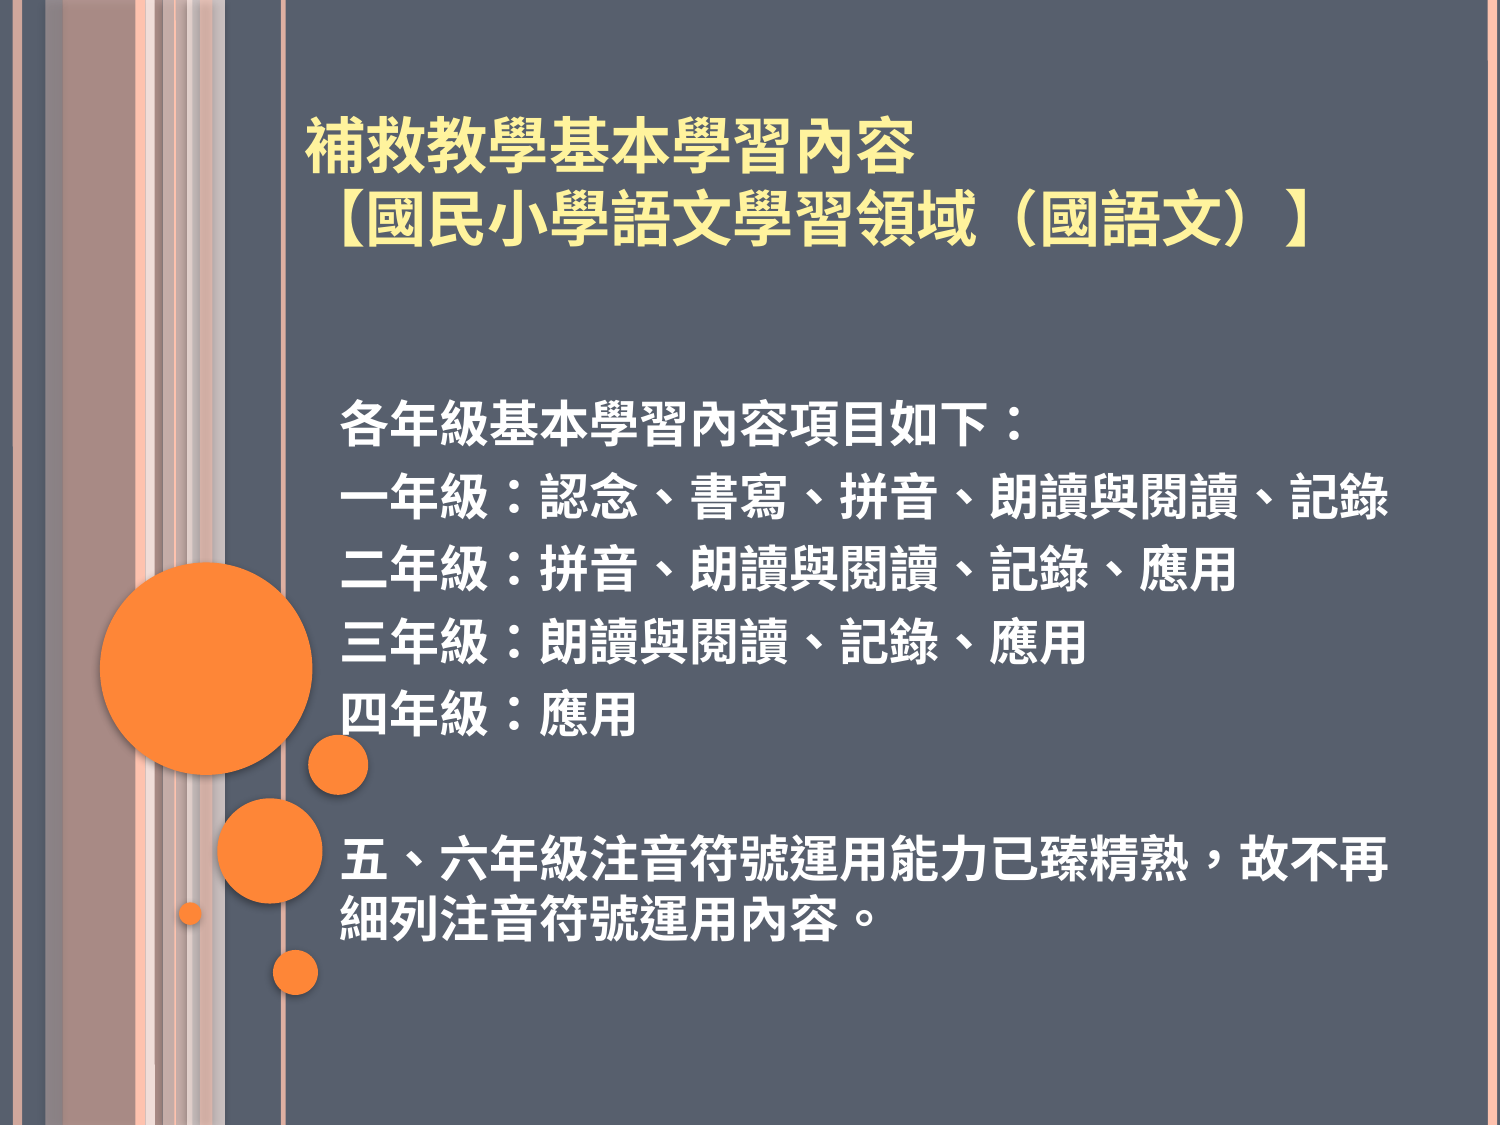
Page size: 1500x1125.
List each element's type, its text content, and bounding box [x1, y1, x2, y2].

title 補救教學基本學習內容 【國民小學語文學習領域（國語文）】 [289, 42, 1436, 262]
list 各年級基本學習內容項目如下： 一年級：認念、書寫、拼音、朗讀與閱讀、記錄 二年級：拼音、朗讀與閱讀、記錄、應用 三年級：朗讀與閱讀、記錄、應用 四年級：應用 五、六年級注音符號運用能力已臻精熟，故不再細列注音符號運用內容。 [324, 385, 1436, 1059]
